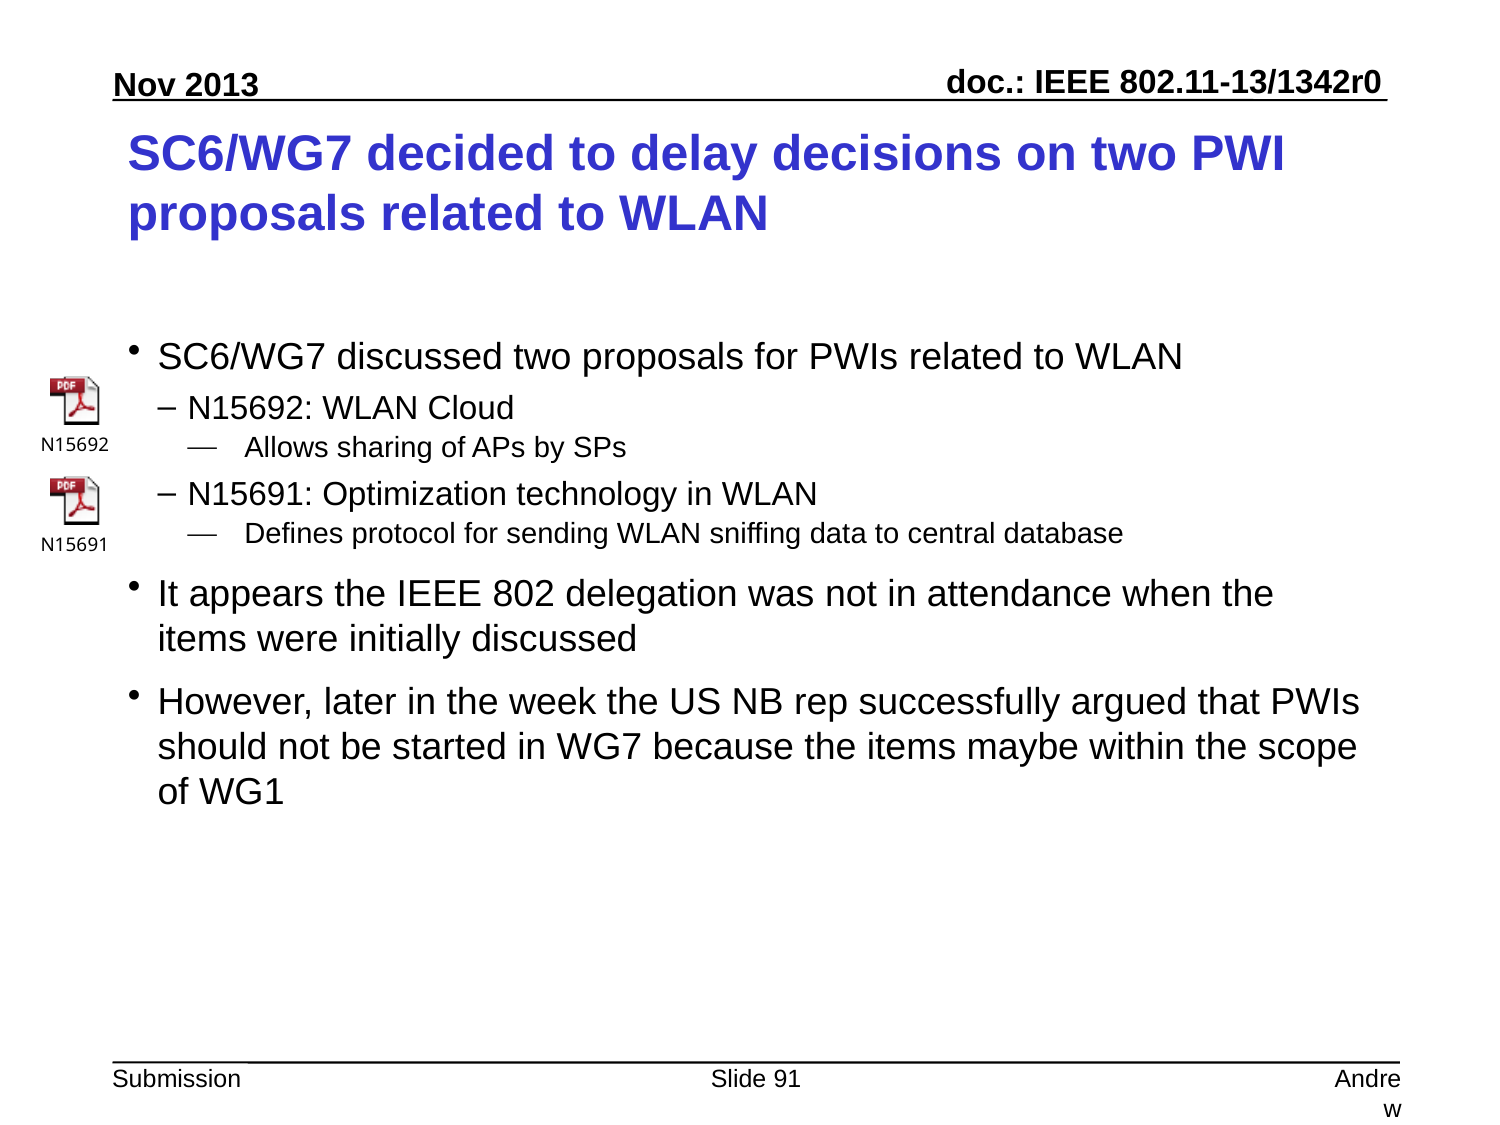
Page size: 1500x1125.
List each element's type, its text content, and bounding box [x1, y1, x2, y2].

title SC6/WG7 decided to delay decisions on two PWI proposals related to WLAN [112, 112, 1388, 288]
list SC6/WG7 discussed two proposals for PWIs related to WLAN N15692: WLAN Cloud Allows sharing of APs by SPs N15691: Optimization technology in WLAN Defines protocol for sending WLAN sniffing data to central database It appears the IEEE 802 delegation was not in attendance when the items were initially discussed However, later in the week the US NB rep successfully argued that PWIs should not be started in WG7 because the items maybe within the scope of WG1 [112, 324, 1388, 1000]
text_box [0, 374, 151, 474]
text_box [0, 474, 151, 602]
footer Andrew Myles, Cisco [1320, 1061, 1402, 1093]
slide_number Slide 91 [709, 1061, 803, 1093]
